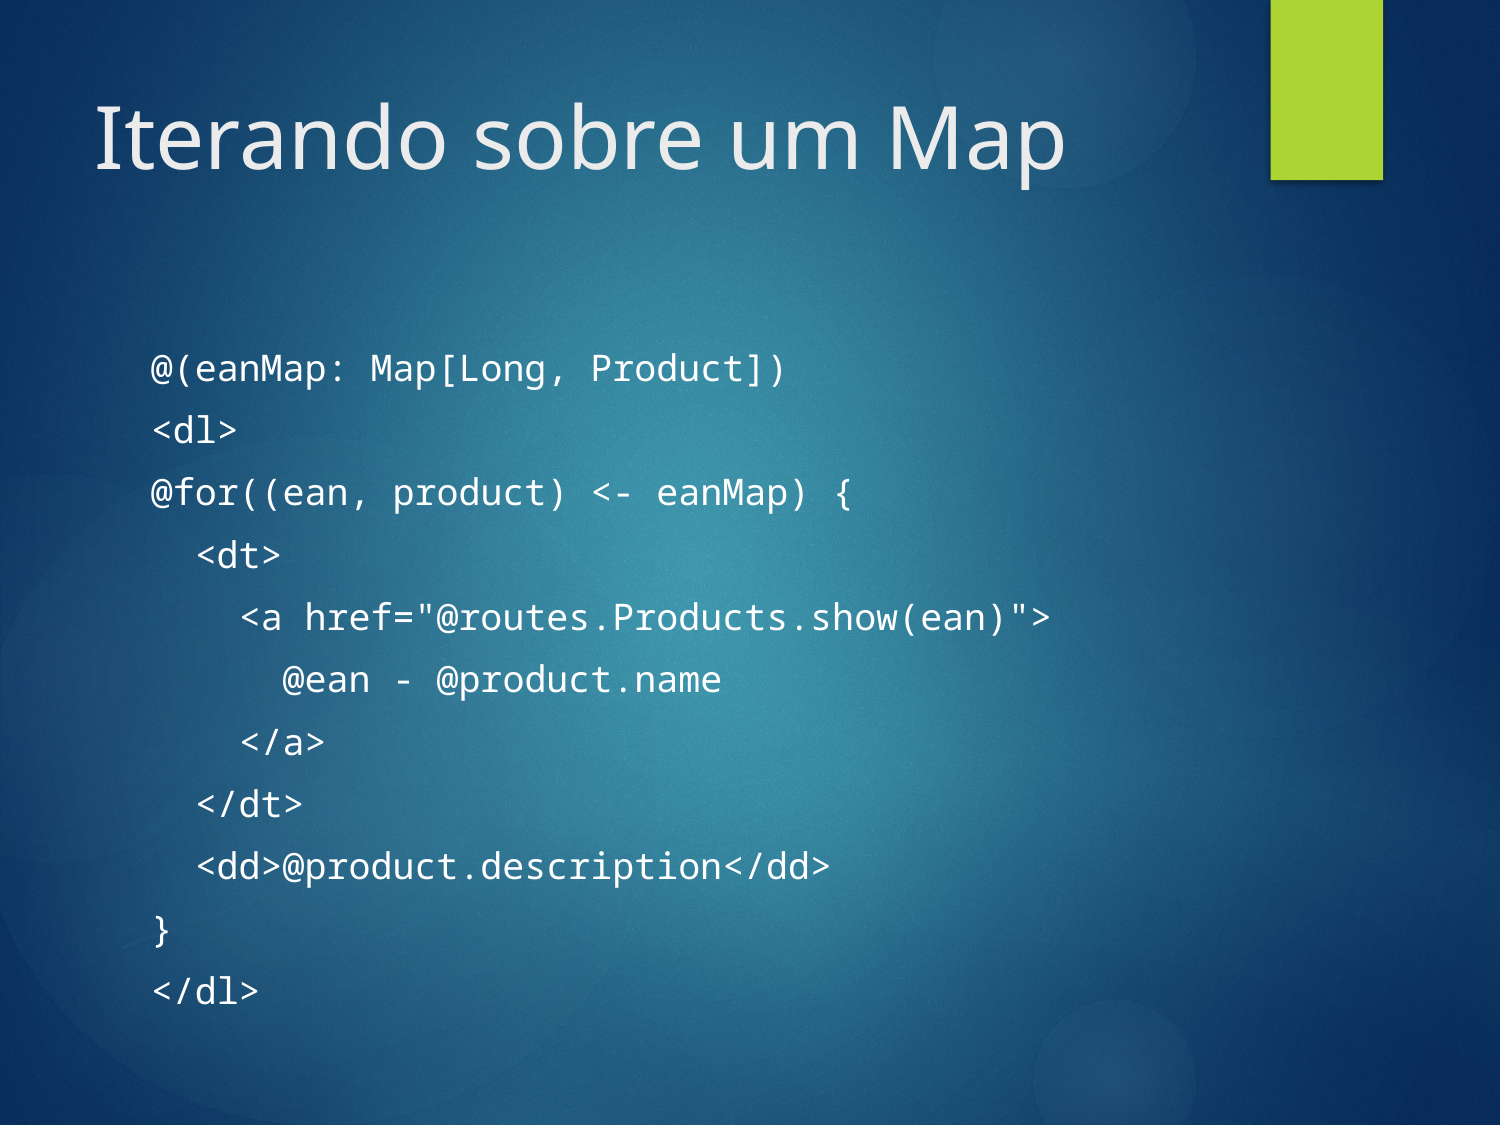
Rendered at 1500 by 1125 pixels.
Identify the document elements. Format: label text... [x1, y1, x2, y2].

list @(eanMap: Map[Long, Product]) <dl> @for((ean, product) <- eanMap) { <dt> <a href="@routes.Products.show(ean)"> @ean - @product.name </a> </dt> <dd>@product.description</dd> } </dl> [135, 336, 1237, 1025]
title Iterando sobre um Map [79, 74, 1237, 304]
